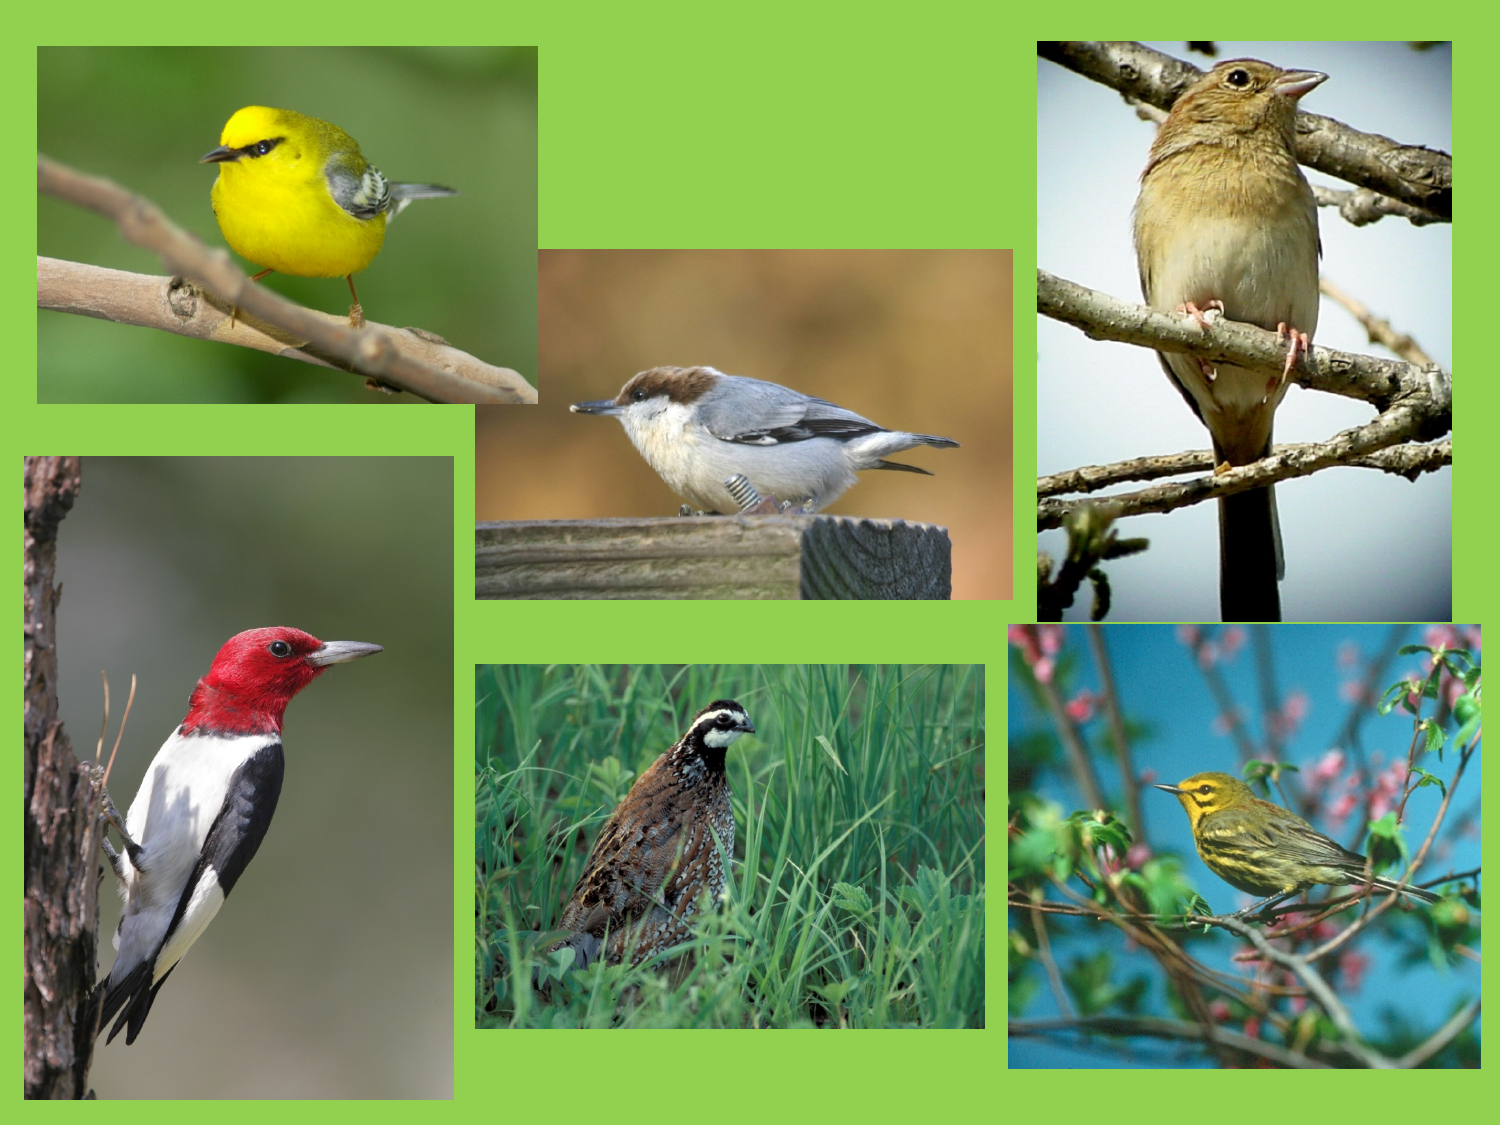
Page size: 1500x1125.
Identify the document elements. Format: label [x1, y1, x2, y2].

picture [475, 664, 986, 1029]
picture [1007, 624, 1481, 1069]
list [1036, 41, 1452, 623]
picture [24, 456, 454, 1101]
picture [37, 45, 1013, 601]
